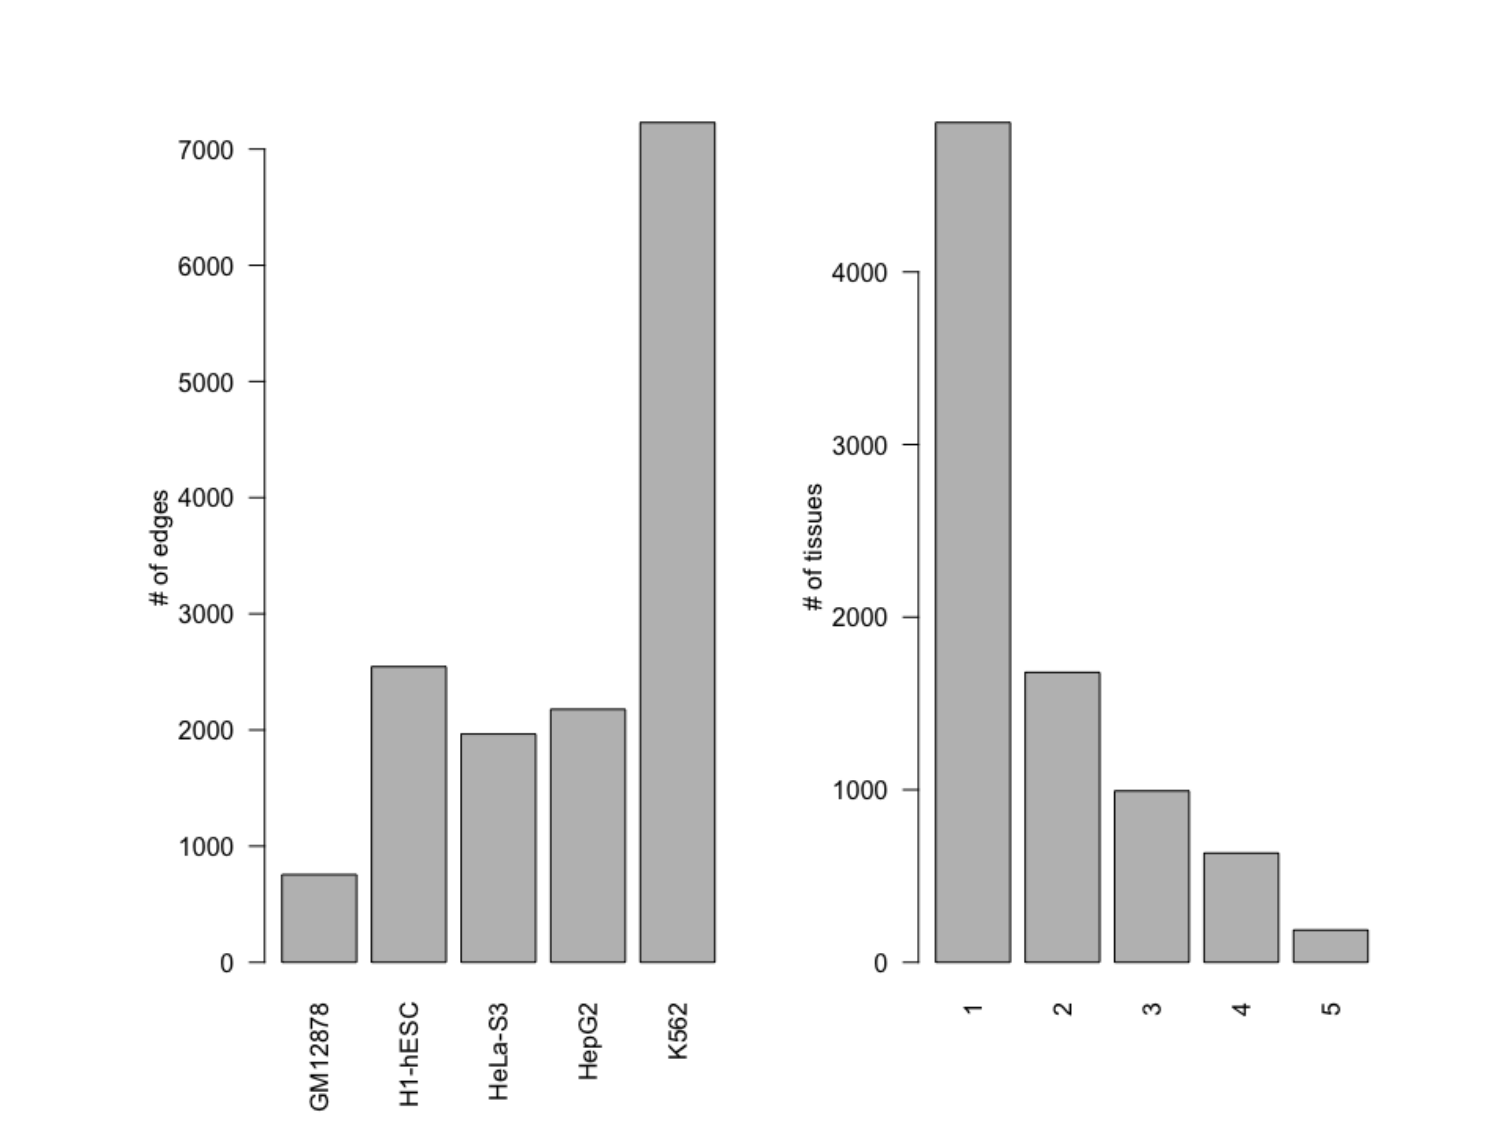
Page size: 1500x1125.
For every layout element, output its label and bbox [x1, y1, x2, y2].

picture [141, 0, 1449, 1125]
